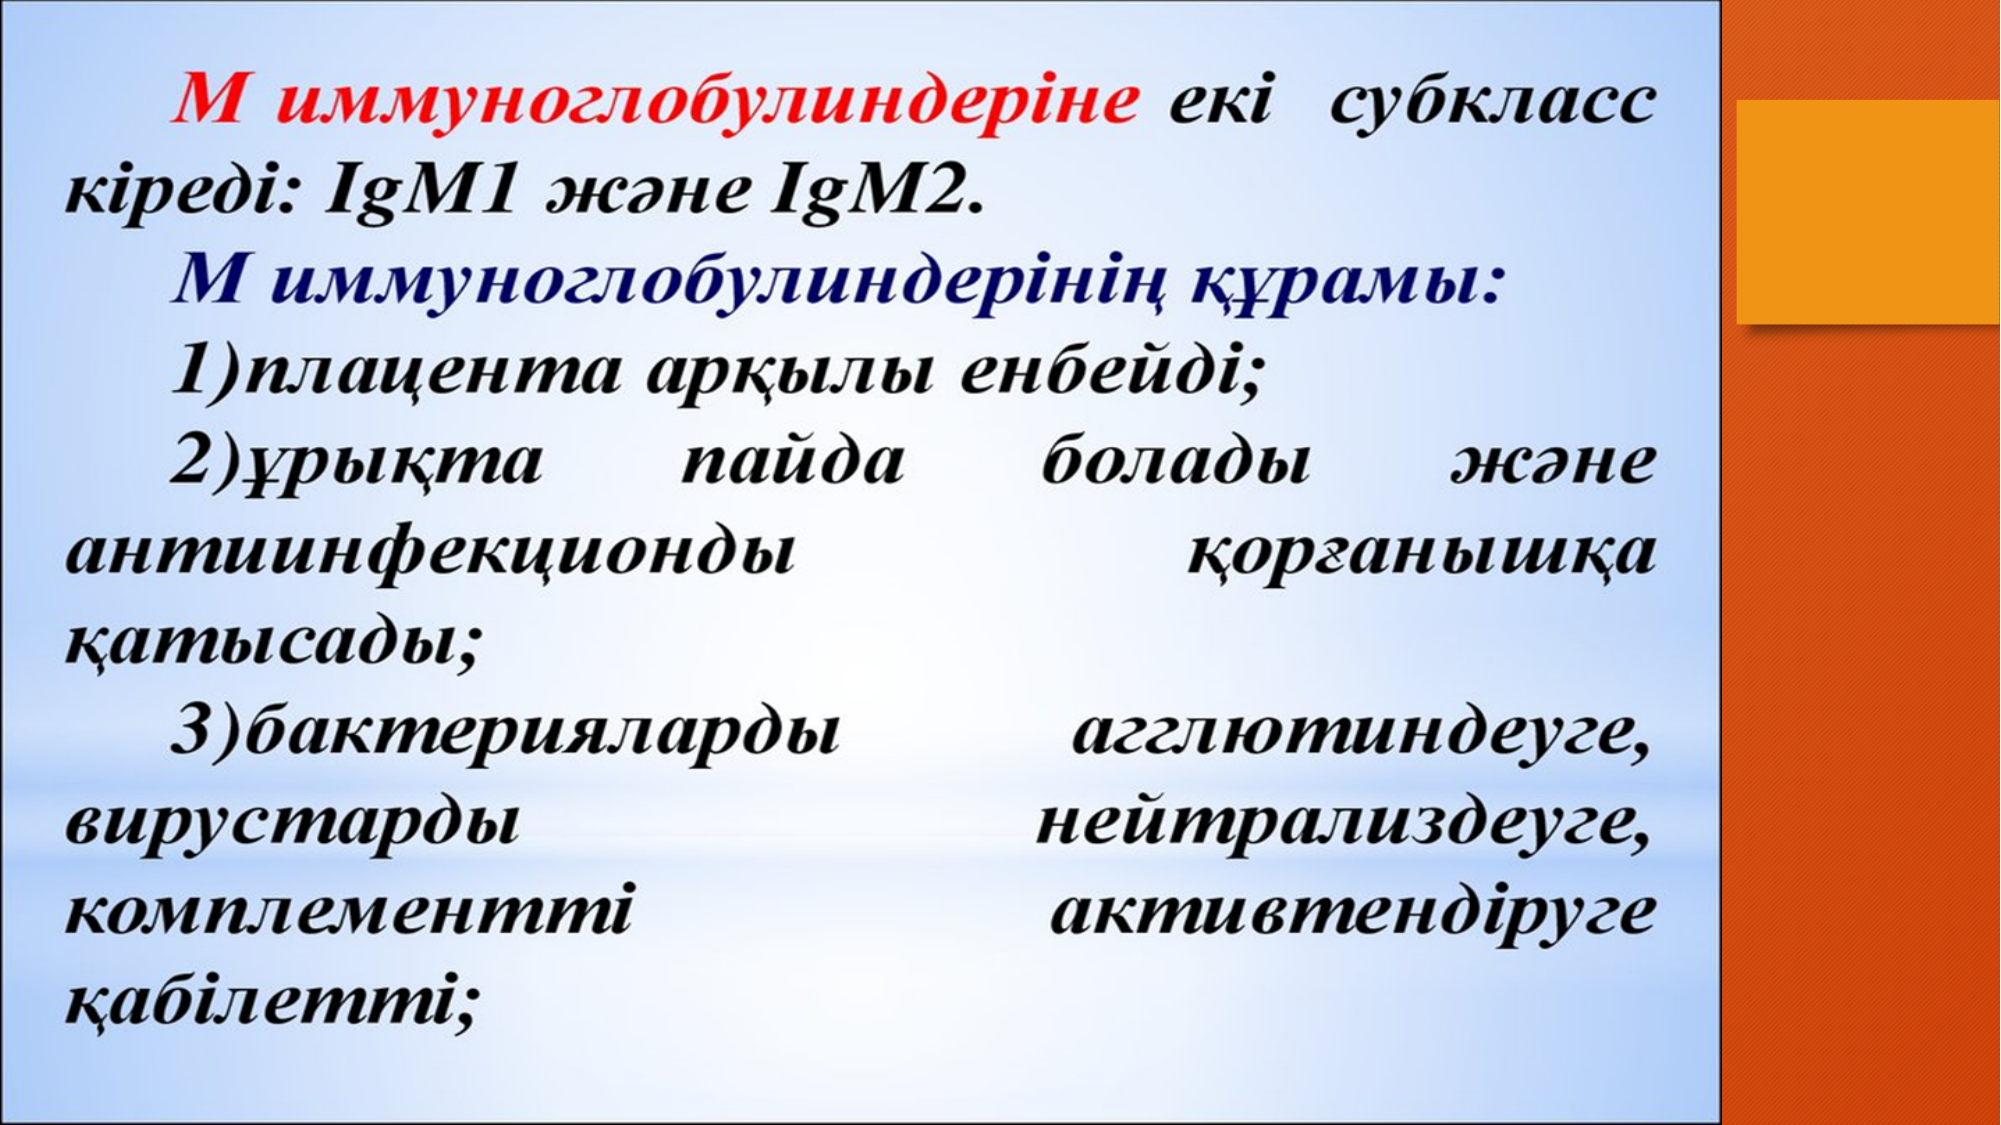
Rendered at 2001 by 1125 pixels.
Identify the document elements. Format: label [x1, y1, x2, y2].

picture [0, 0, 1722, 1125]
picture [1736, 325, 2000, 347]
